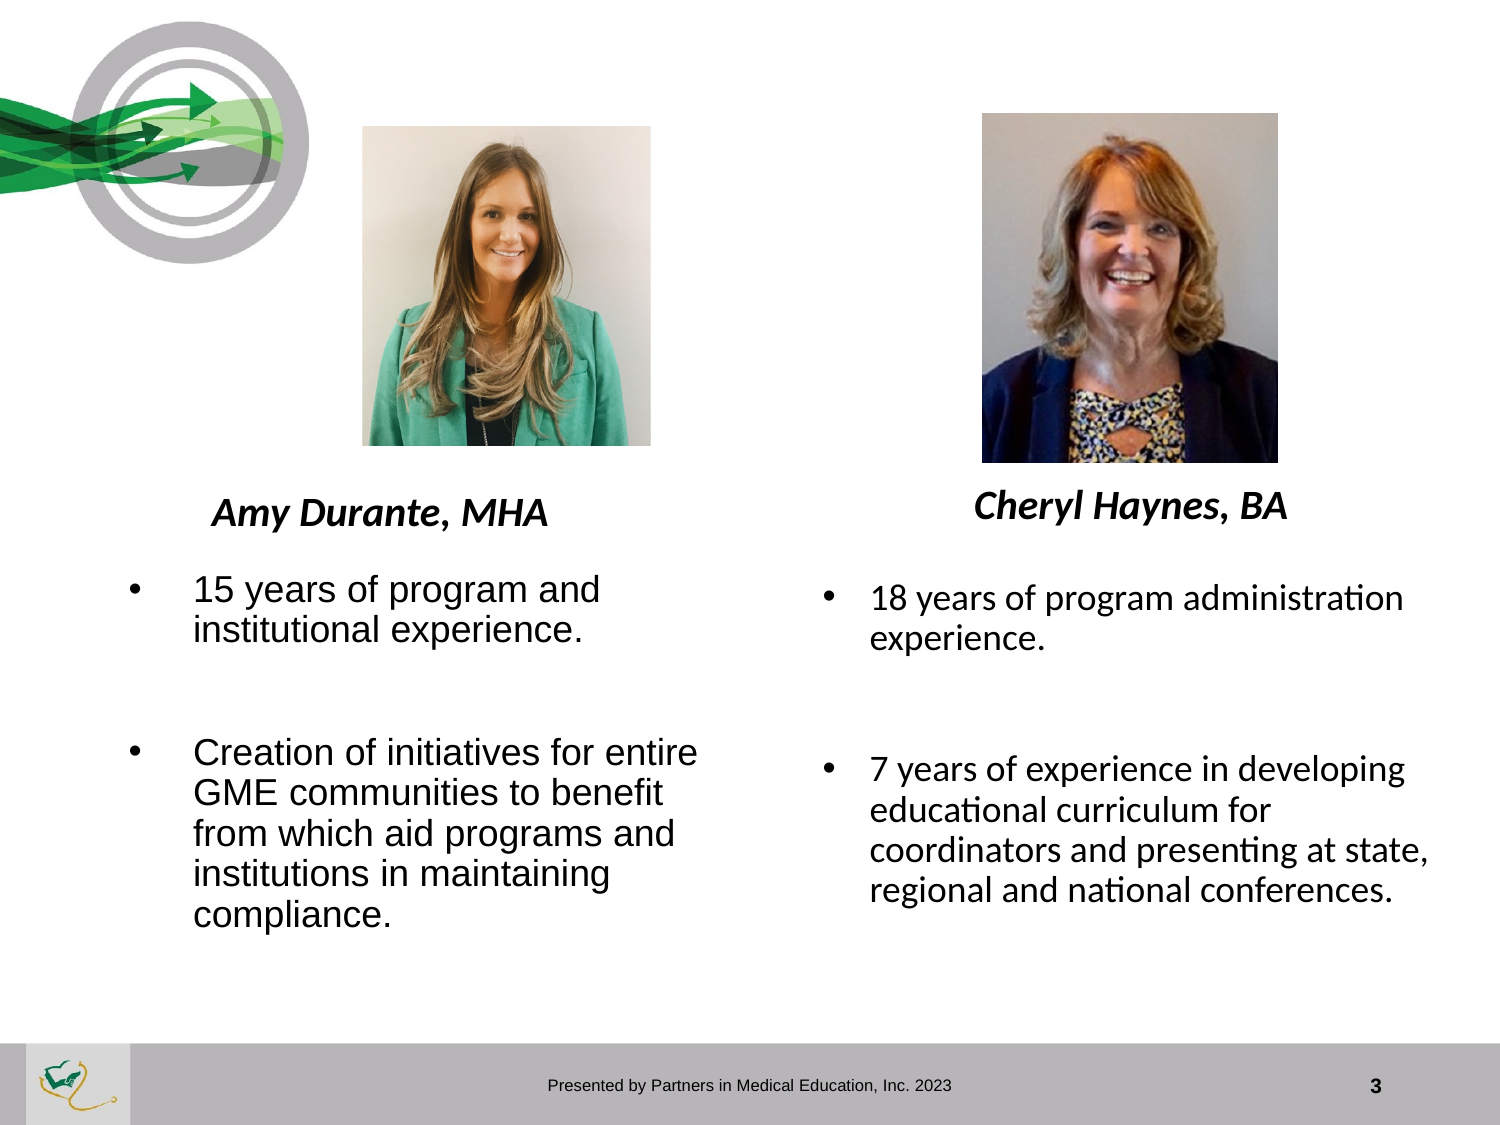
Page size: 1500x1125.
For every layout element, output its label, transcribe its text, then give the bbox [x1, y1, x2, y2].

picture [0, 0, 1500, 1125]
slide_number 3 [1059, 1055, 1397, 1116]
text_box Amy Durante, MHA [68, 476, 692, 542]
text_box Cheryl Haynes, BA [819, 470, 1444, 535]
text_box 18 years of program administration experience. 7 years of experience in developing educational curriculum for coordinators and presenting at state, regional and national conferences. [807, 570, 1455, 919]
footer Presented by Partners in Medical Education, Inc. 2023 [496, 1055, 1004, 1116]
list 15 years of program and institutional experience. Creation of initiatives for entire GME communities to benefit from which aid programs and institutions in maintaining compliance. [103, 562, 750, 1063]
